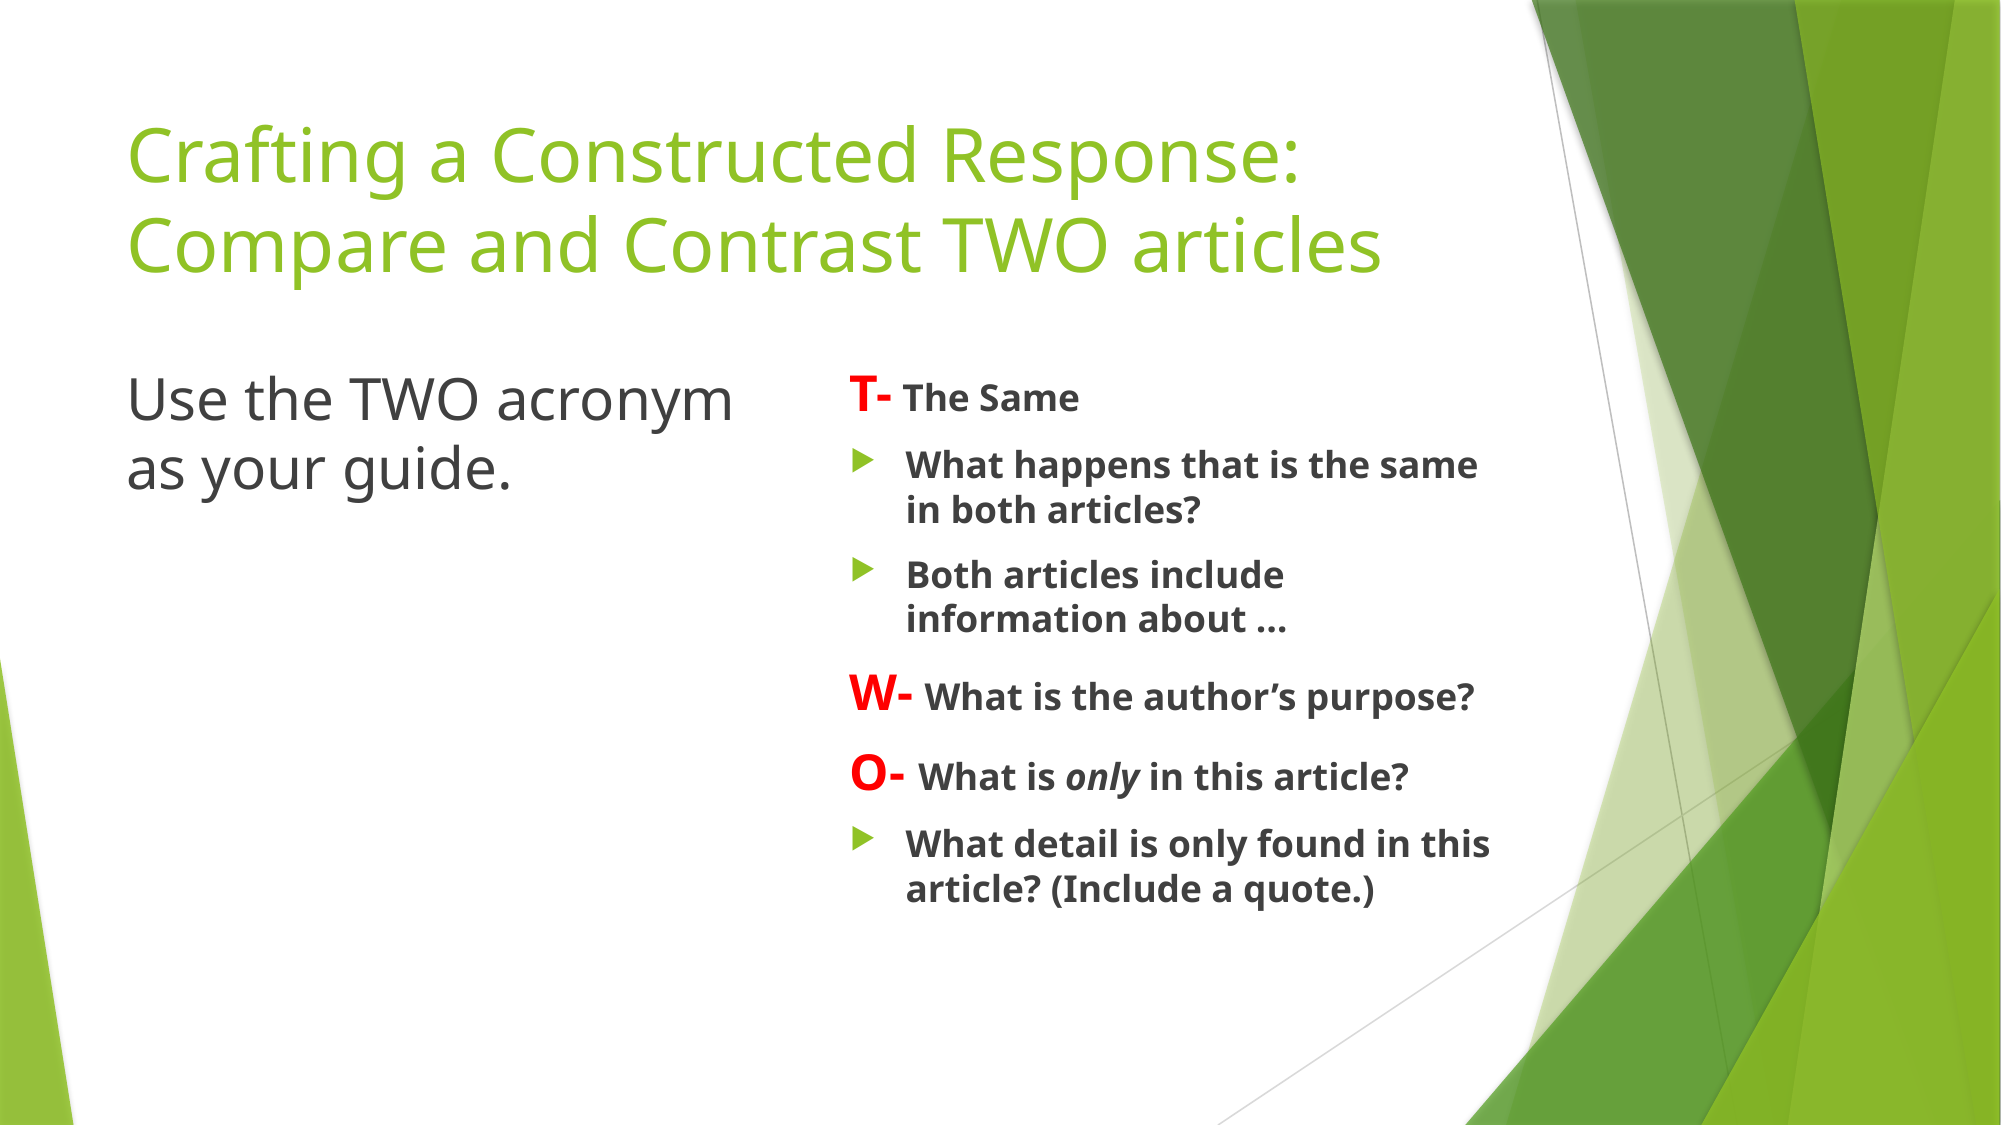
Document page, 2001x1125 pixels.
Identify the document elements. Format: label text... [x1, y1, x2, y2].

list T- The Same What happens that is the same in both articles? Both articles include information about … W- What is the author’s purpose? O- What is only in this article? What detail is only found in this article? (Include a quote.) [834, 354, 1522, 992]
list Use the TWO acronym as your guide. [111, 354, 798, 992]
title Crafting a Constructed Response: Compare and Contrast TWO articles [111, 99, 1522, 317]
